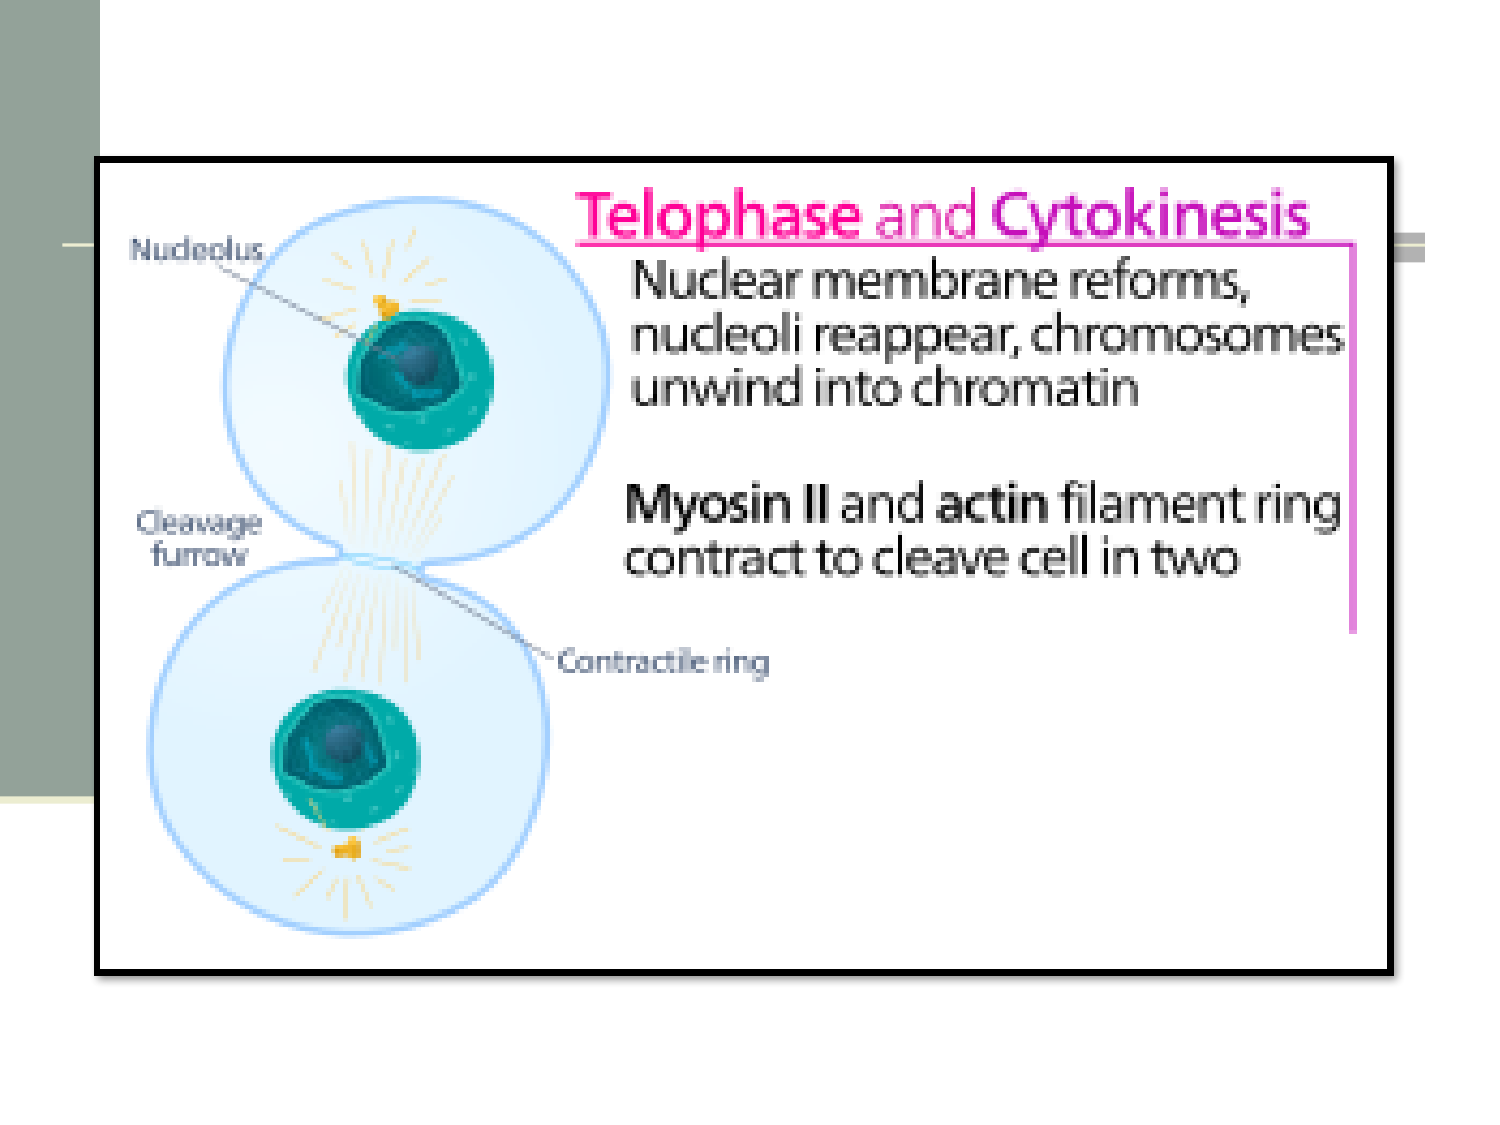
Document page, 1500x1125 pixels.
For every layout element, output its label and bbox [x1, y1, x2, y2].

picture [99, 162, 1388, 970]
